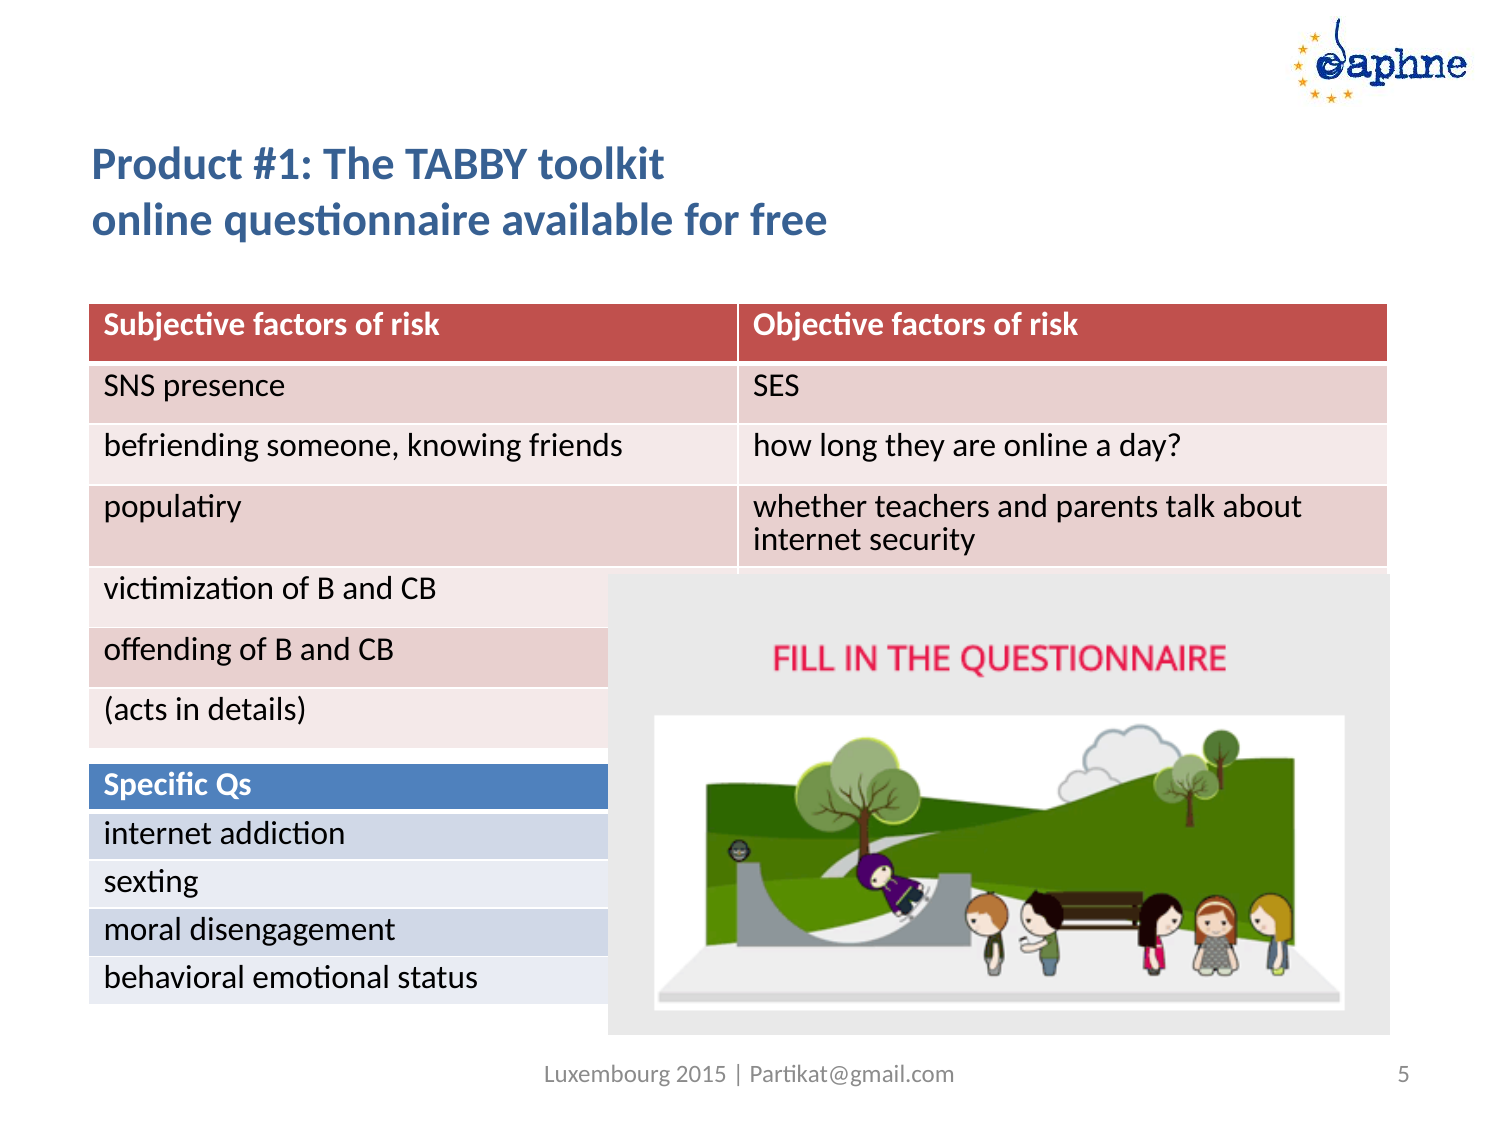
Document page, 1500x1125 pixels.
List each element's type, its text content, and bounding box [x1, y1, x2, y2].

table_cell SES [739, 366, 1387, 423]
table_header Objective factors of risk [739, 304, 1387, 361]
table_cell offending of B and CB [89, 628, 602, 687]
table_cell moral disengagement [89, 909, 602, 956]
table_cell befriending someone, knowing friends [89, 425, 737, 484]
picture [1285, 1, 1481, 114]
footer Luxembourg 2015 | Partikat@gmail.com [512, 1042, 988, 1103]
title Product #1: The TABBY toolkit online questionnaire available for free [76, 125, 1343, 253]
table_cell sexting [89, 861, 602, 907]
table_cell [739, 568, 1387, 572]
table_cell internet addiction [89, 814, 602, 859]
table_cell victimization of B and CB [89, 568, 737, 627]
table_header Specific Qs [89, 764, 602, 809]
table_cell SNS presence [89, 366, 737, 423]
table_header Subjective factors of risk [89, 304, 737, 361]
table_cell (acts in details) [89, 689, 602, 748]
table_cell whether teachers and parents talk about internet security [739, 486, 1387, 566]
table_cell how long they are online a day? [739, 425, 1387, 484]
table_cell populatiry [89, 486, 737, 566]
picture [608, 574, 1391, 1036]
slide_number 5 [1074, 1042, 1425, 1103]
table_cell behavioral emotional status [89, 957, 602, 1004]
